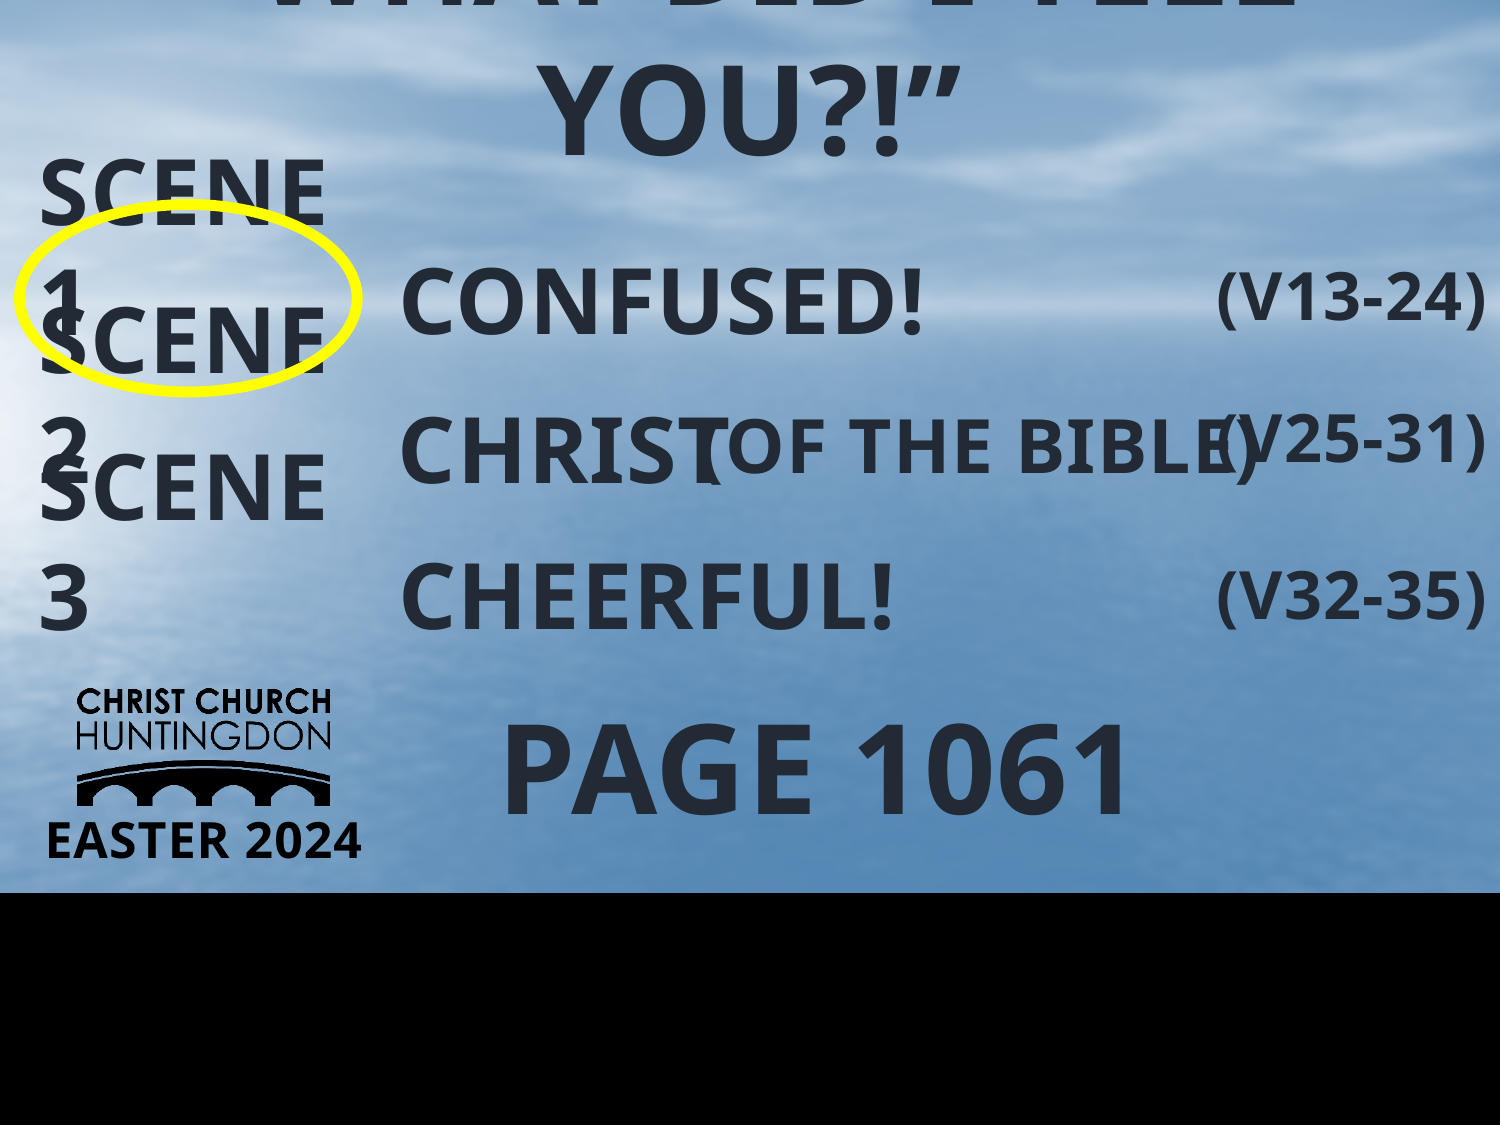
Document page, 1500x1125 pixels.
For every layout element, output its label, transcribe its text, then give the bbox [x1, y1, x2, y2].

text_box confused! [383, 172, 948, 321]
text_box CHRIST [382, 321, 1201, 509]
text_box Scene 1 [23, 173, 383, 321]
text_box EASTER 2024 [0, 805, 407, 877]
text_box [0, 893, 1500, 1125]
title “WHAT DID I TELL YOU?!” [99, 0, 1400, 188]
text_box (OF THE BIBLE) [684, 308, 1500, 496]
text_box Scene 2 [23, 321, 382, 468]
text_box (v32-35) [1201, 496, 1500, 641]
text_box Scene 3 [23, 468, 383, 657]
text_box Page 1061 [169, 659, 1470, 847]
text_box [18, 203, 358, 393]
picture [76, 688, 330, 806]
text_box (v13-24) [1201, 153, 1500, 308]
text_box CHEERFUL! [383, 509, 948, 656]
